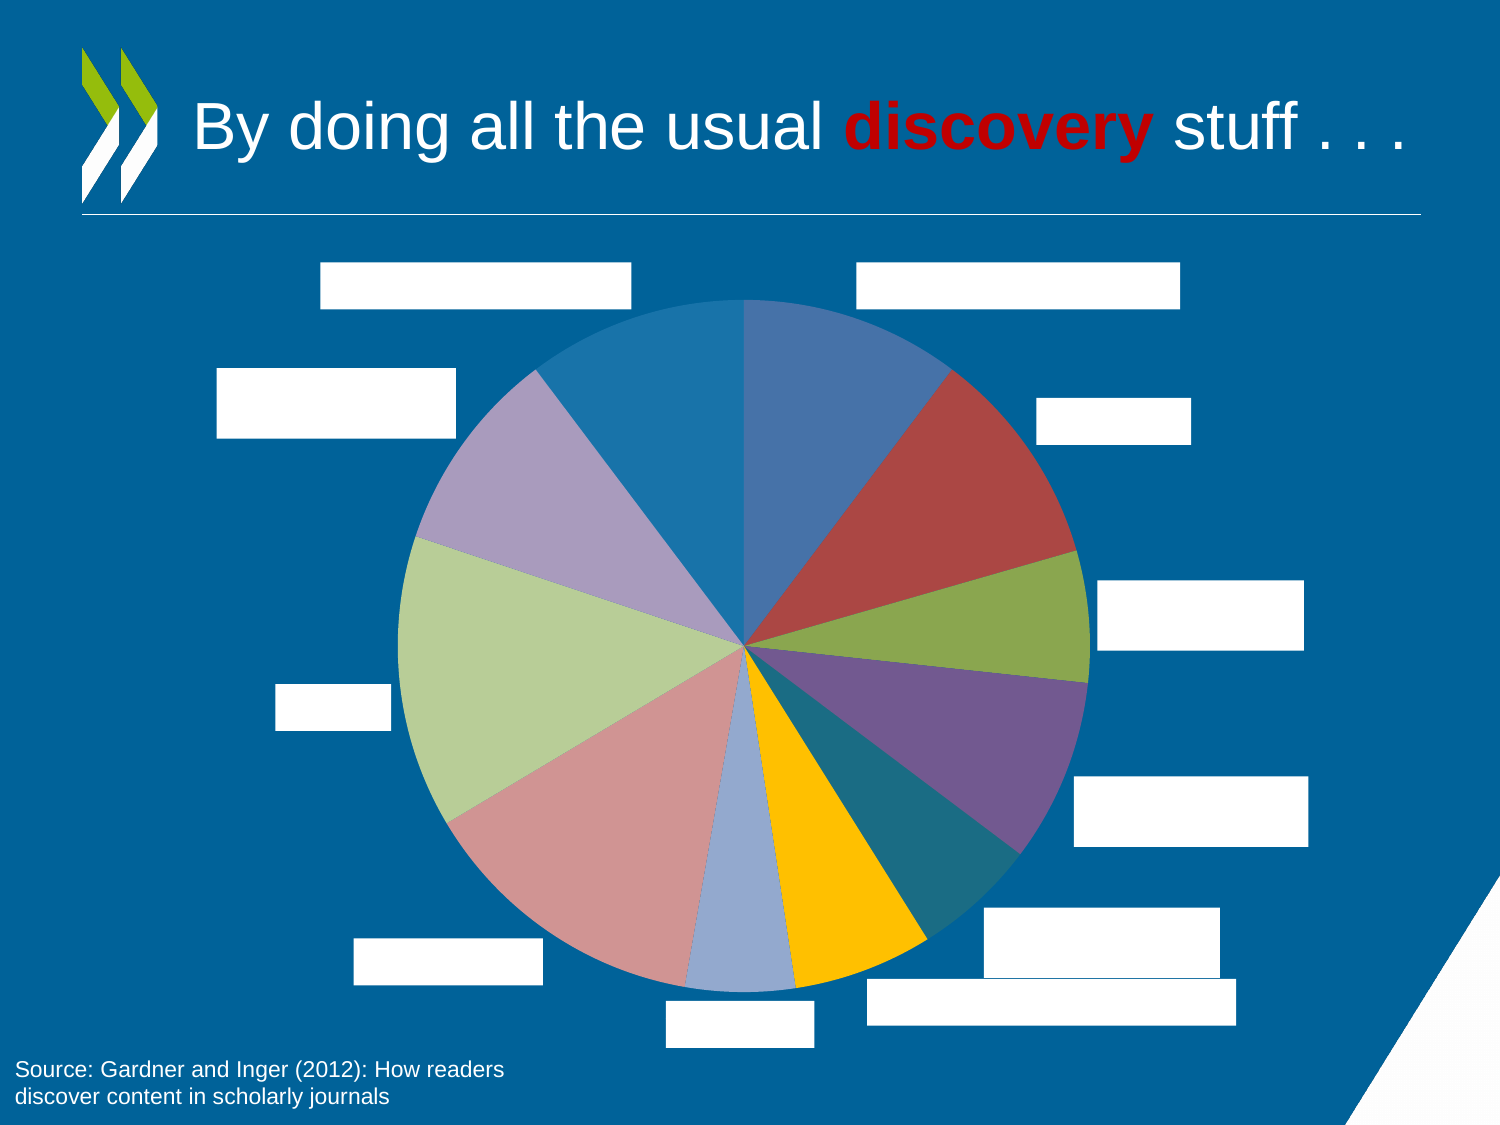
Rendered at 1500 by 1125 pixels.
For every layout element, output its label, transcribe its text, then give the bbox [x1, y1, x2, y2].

title By doing all the usual discovery stuff . . . [177, 39, 1436, 207]
chart [76, 219, 1448, 1083]
text_box Source: Gardner and Inger (2012): How readers discover content in scholarly journals [0, 1046, 585, 1117]
